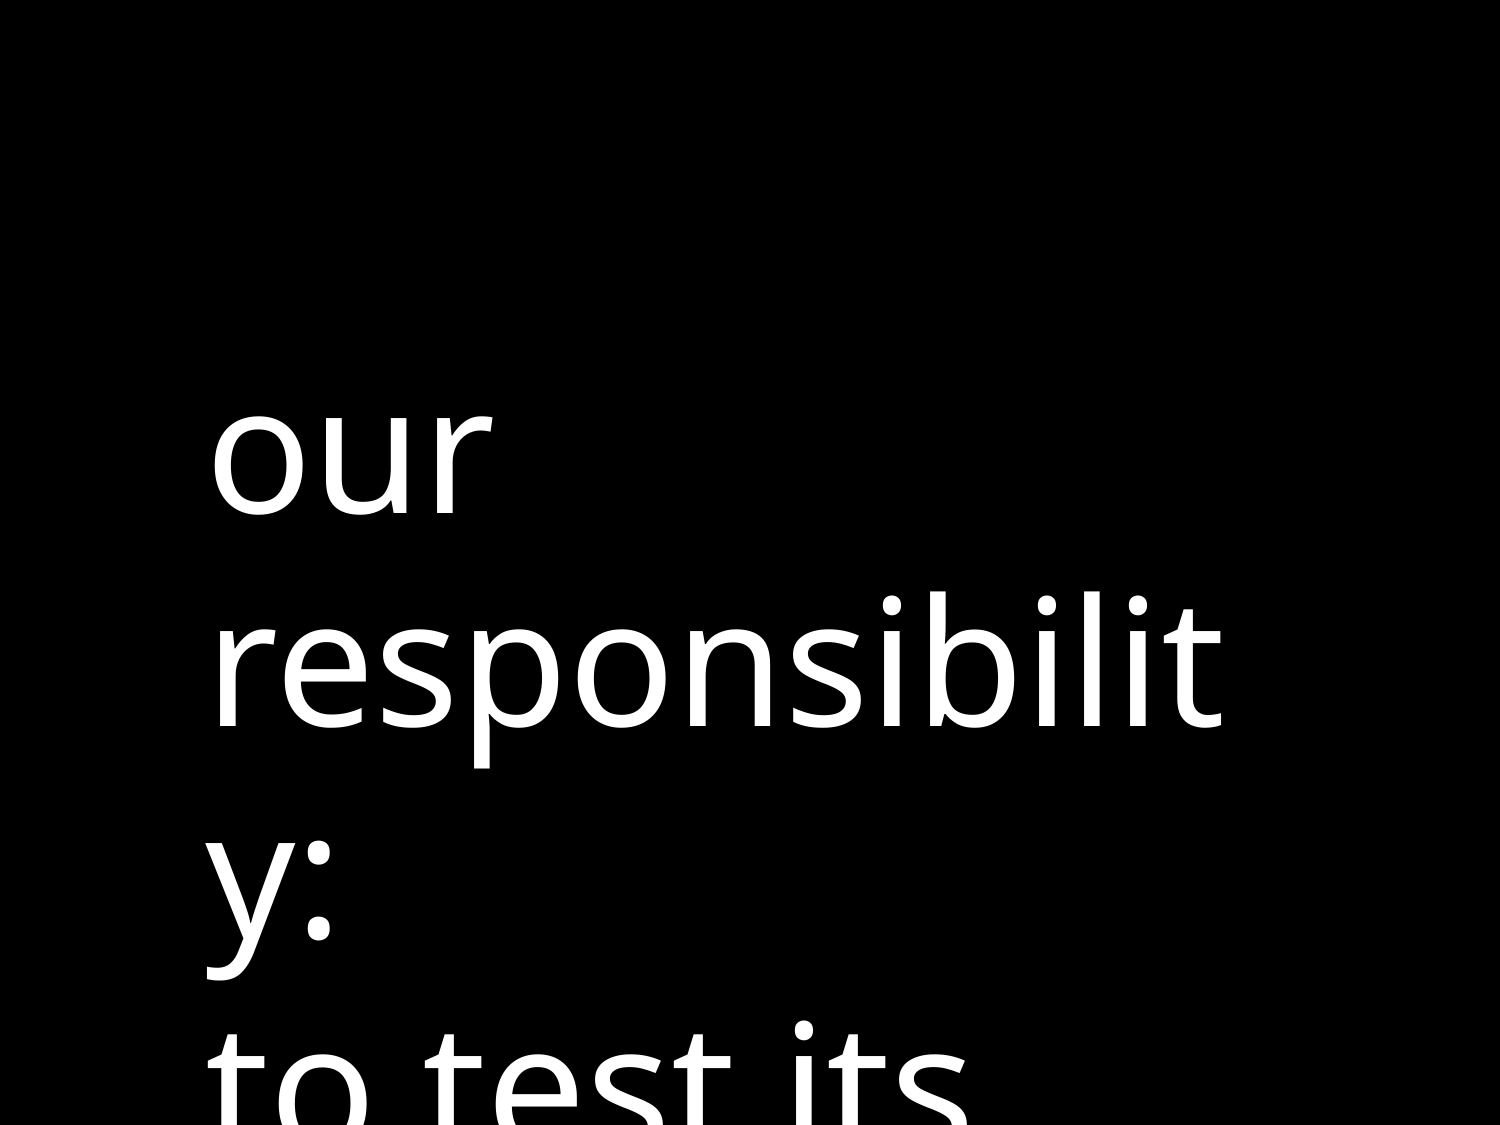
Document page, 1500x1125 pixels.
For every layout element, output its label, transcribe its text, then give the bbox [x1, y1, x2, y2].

text_box our responsibility: to test its claims [190, 329, 1300, 1125]
